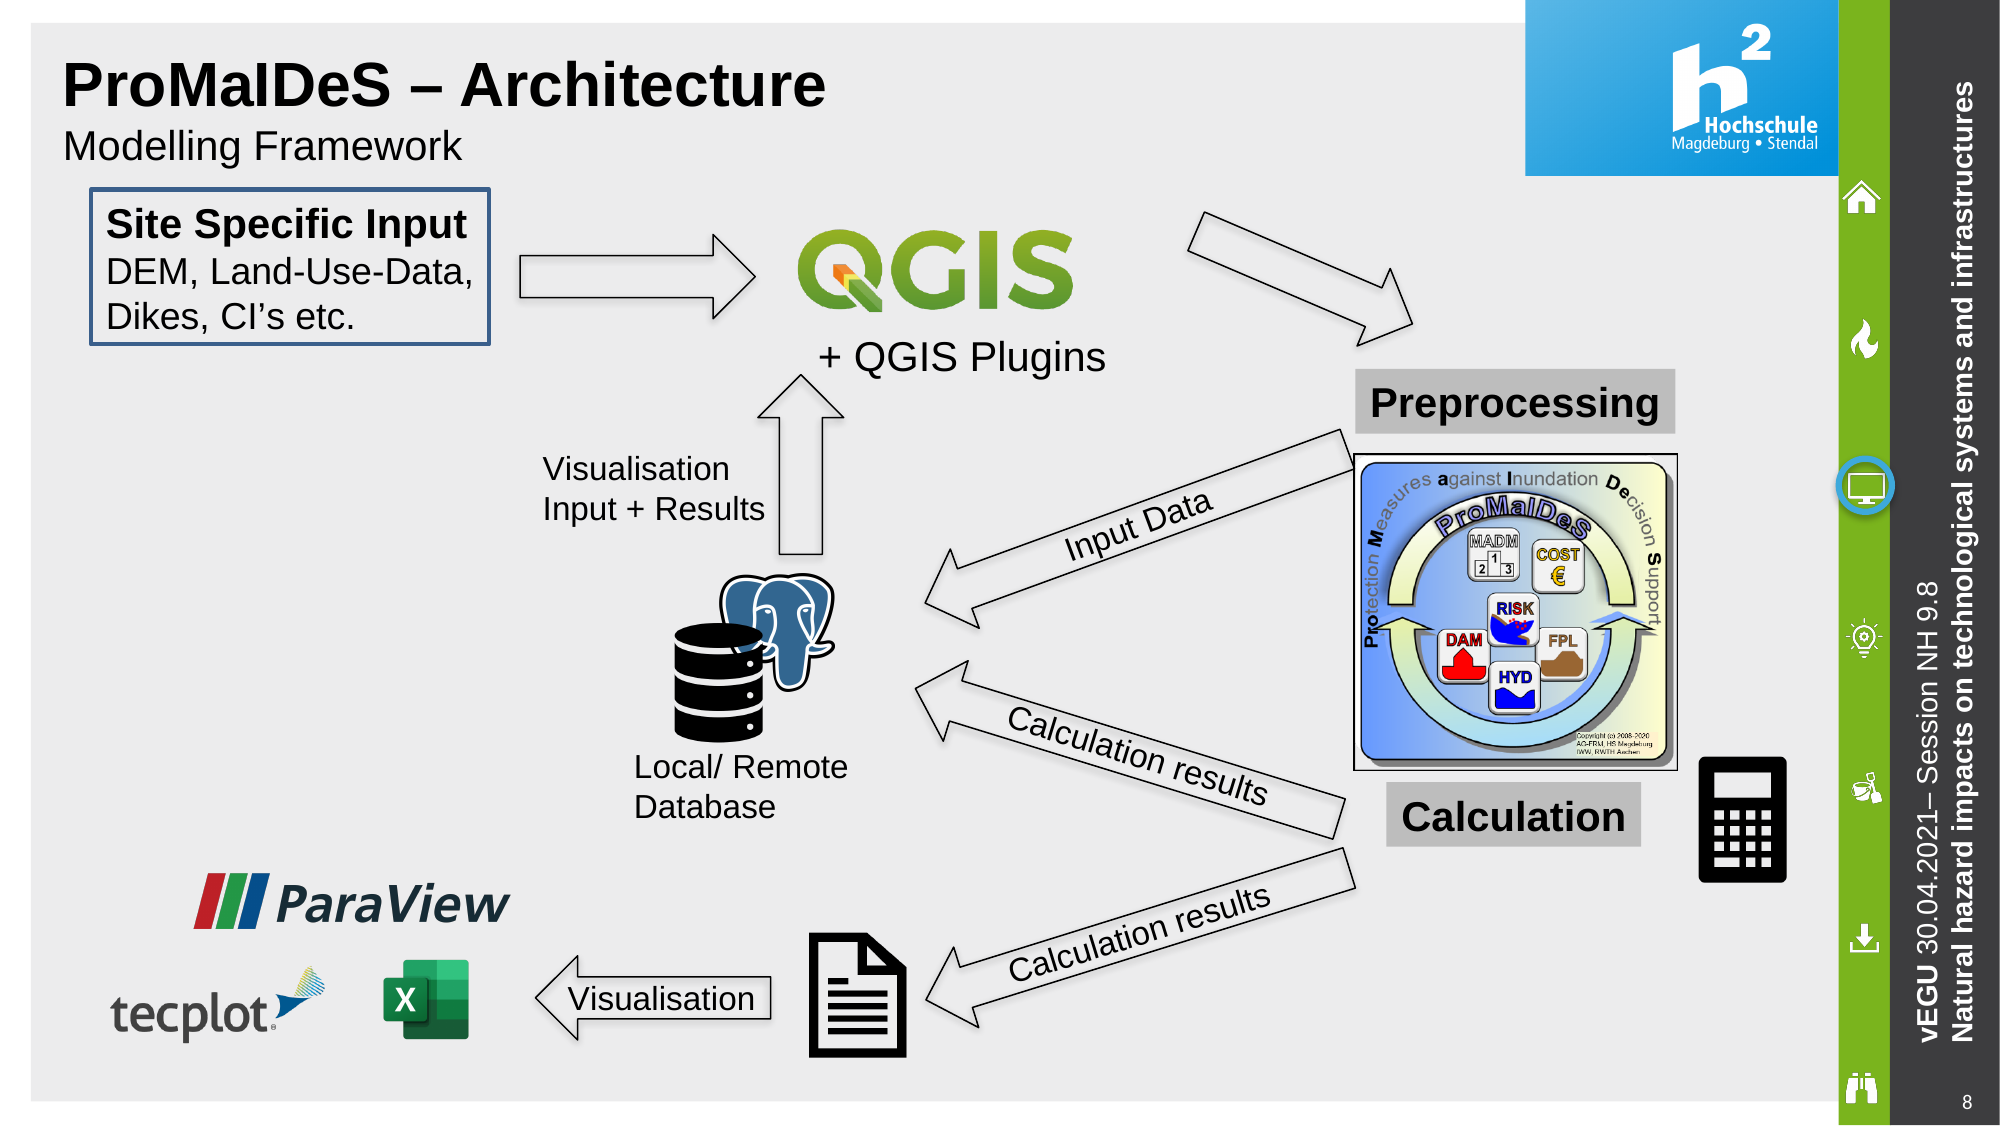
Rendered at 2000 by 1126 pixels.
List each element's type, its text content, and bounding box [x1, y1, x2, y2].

text_box Visualisation Input + Results [527, 439, 781, 535]
text_box Local/ Remote Database [619, 737, 864, 833]
text_box [757, 374, 845, 556]
text_box [534, 980, 552, 1016]
picture [1803, 137, 1807, 148]
text_box Calculation results [986, 683, 1292, 825]
text_box + QGIS Plugins [803, 322, 1122, 387]
text_box [563, 955, 579, 969]
picture [1789, 121, 1798, 132]
text_box [561, 1025, 579, 1041]
text_box [1837, 457, 1893, 513]
picture [793, 226, 1076, 315]
text_box Preprocessing [1355, 368, 1676, 434]
text_box [924, 536, 1059, 629]
text_box [914, 660, 999, 742]
text_box Visualisation [552, 969, 771, 1025]
picture [1839, 174, 1884, 219]
picture [1844, 504, 1853, 511]
picture [110, 954, 326, 1044]
text_box [938, 946, 1001, 1029]
picture [1844, 766, 1889, 810]
text_box [1277, 781, 1347, 840]
text_box [1277, 847, 1357, 910]
list ProMaIDeS – Architecture Modelling Framework [48, 36, 1321, 125]
text_box Site Specific Input DEM, Land-Use-Data, Dikes, CI’s etc. [91, 189, 490, 345]
text_box [1217, 428, 1350, 515]
picture [1808, 121, 1817, 132]
picture [1842, 316, 1887, 361]
text_box Calculation results [986, 861, 1292, 1003]
picture [643, 573, 835, 758]
text_box [519, 233, 756, 320]
picture [1525, 0, 1839, 176]
picture [1352, 452, 1818, 895]
picture [1842, 616, 1887, 661]
picture [181, 855, 521, 1059]
text_box Input Data [1042, 465, 1233, 581]
picture [1839, 1066, 1884, 1110]
picture [1877, 501, 1889, 511]
text_box [1187, 211, 1414, 347]
text_box Calculation [1386, 782, 1642, 847]
picture [782, 919, 933, 1071]
picture [1842, 916, 1887, 960]
